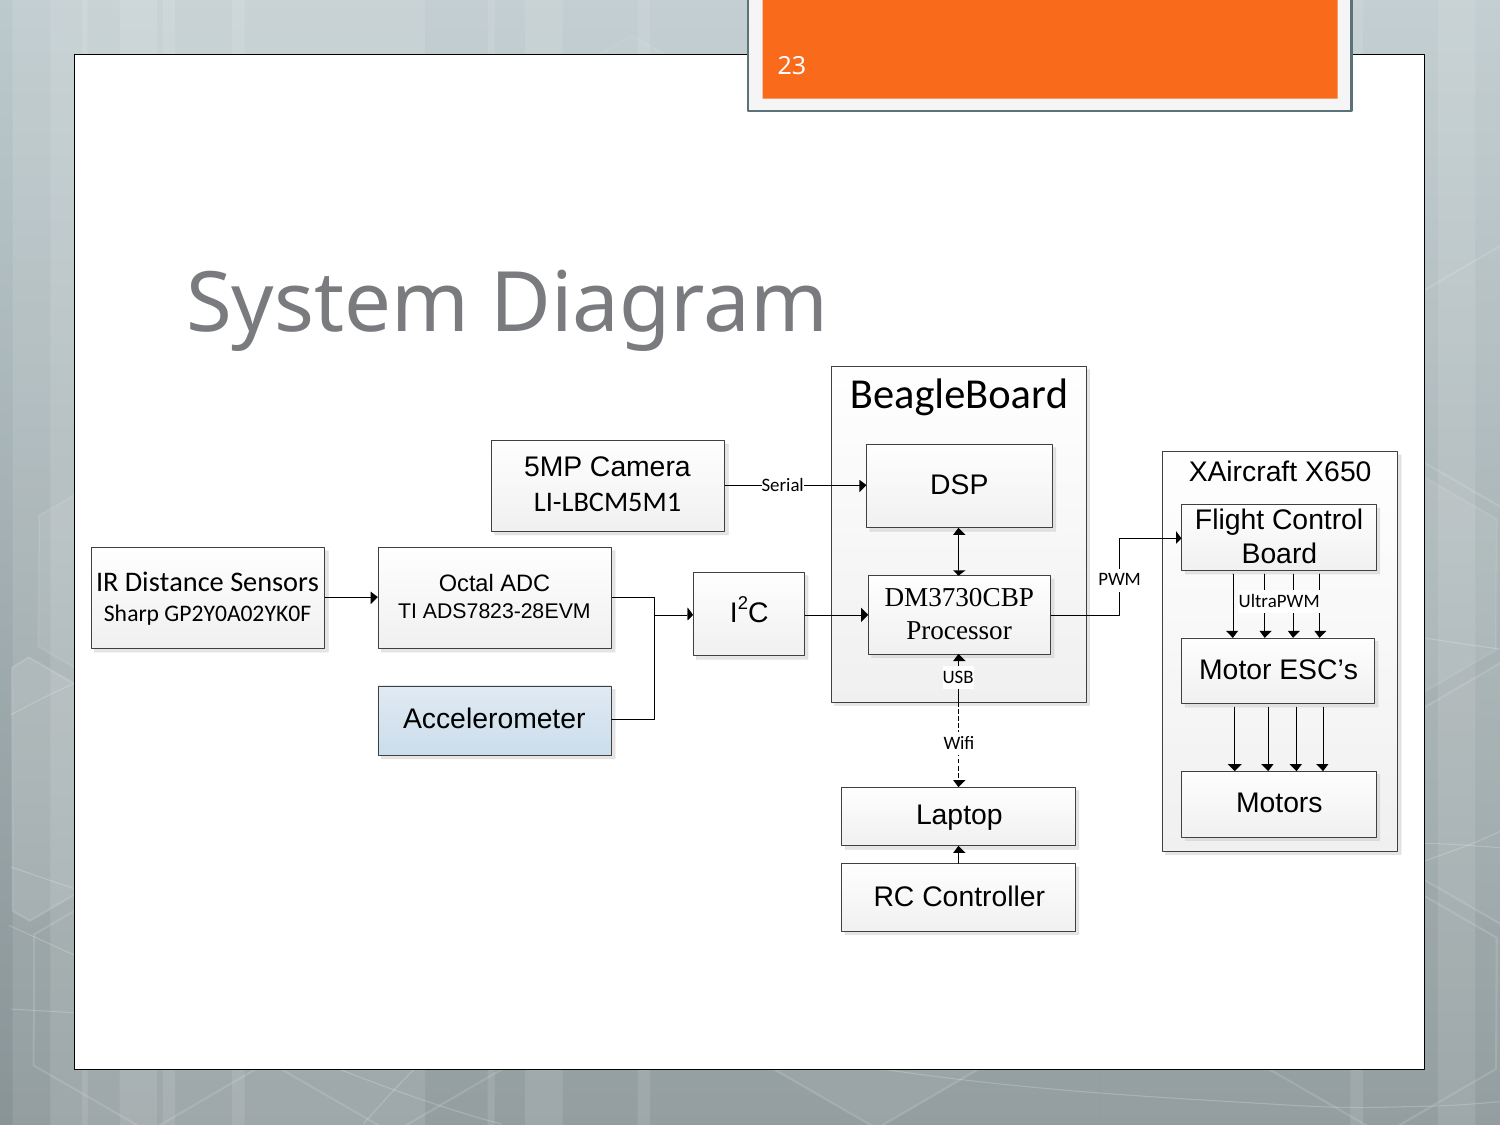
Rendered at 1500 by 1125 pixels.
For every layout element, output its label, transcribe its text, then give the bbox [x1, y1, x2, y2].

title System Diagram [171, 168, 1324, 357]
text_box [87, 362, 1405, 938]
slide_number 23 [762, 36, 982, 97]
